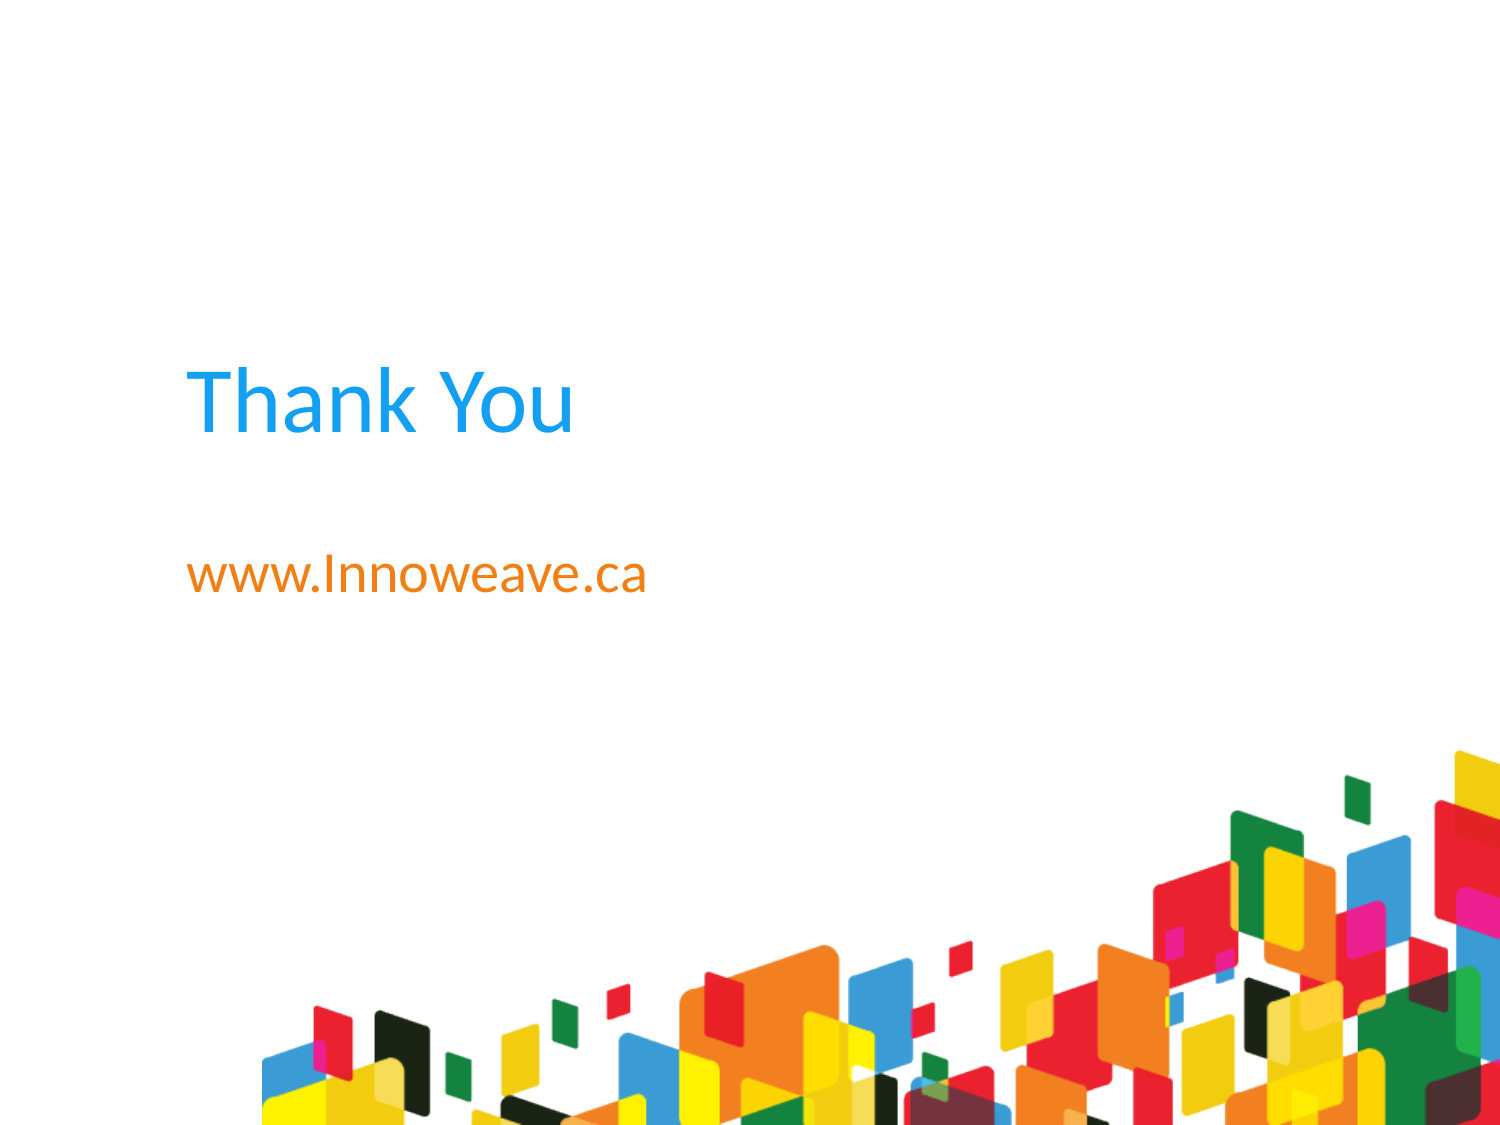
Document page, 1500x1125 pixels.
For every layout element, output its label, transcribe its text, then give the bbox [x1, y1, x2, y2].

list www.Innoweave.ca [171, 526, 1143, 639]
list Thank You [171, 331, 1143, 464]
picture [262, 168, 1500, 1125]
